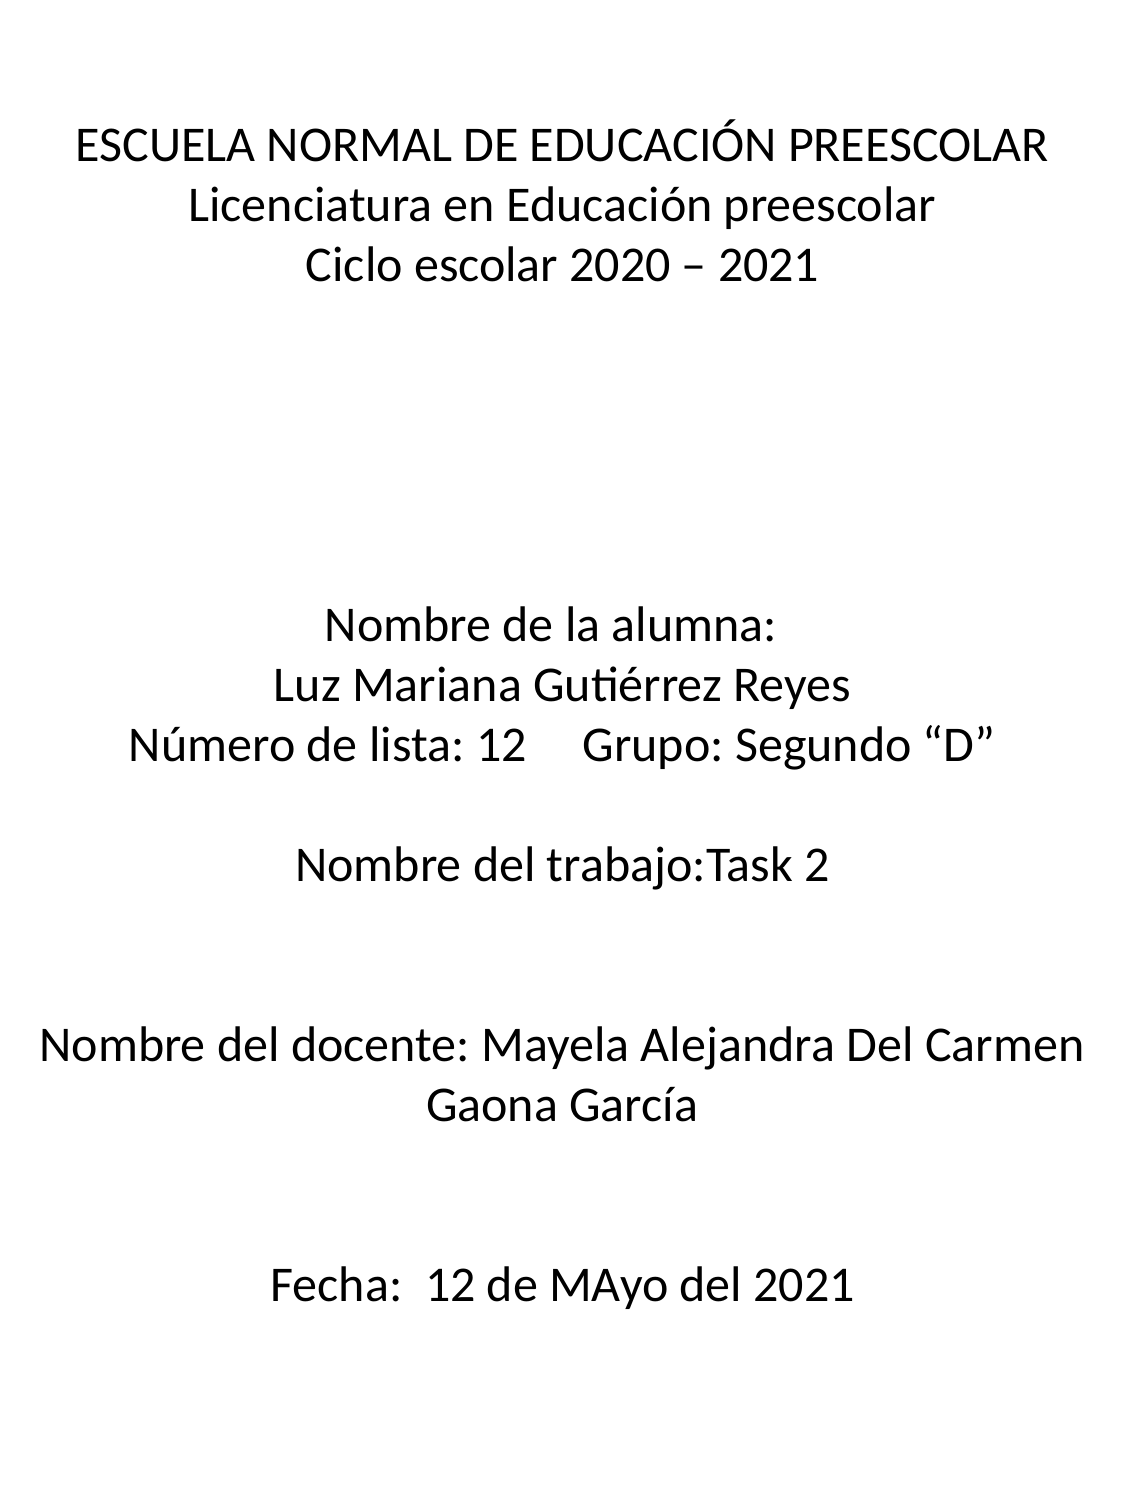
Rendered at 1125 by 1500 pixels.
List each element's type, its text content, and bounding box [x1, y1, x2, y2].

text_box ESCUELA NORMAL DE EDUCACIÓN PREESCOLAR Licenciatura en Educación preescolar Ciclo escolar 2020 – 2021 Nombre de la alumna: Luz Mariana Gutiérrez Reyes Número de lista: 12 Grupo: Segundo “D” Nombre del trabajo:Task 2 Nombre del docente: Mayela Alejandra Del Carmen Gaona García Fecha: 12 de MAyo del 2021 [0, 103, 1125, 1319]
